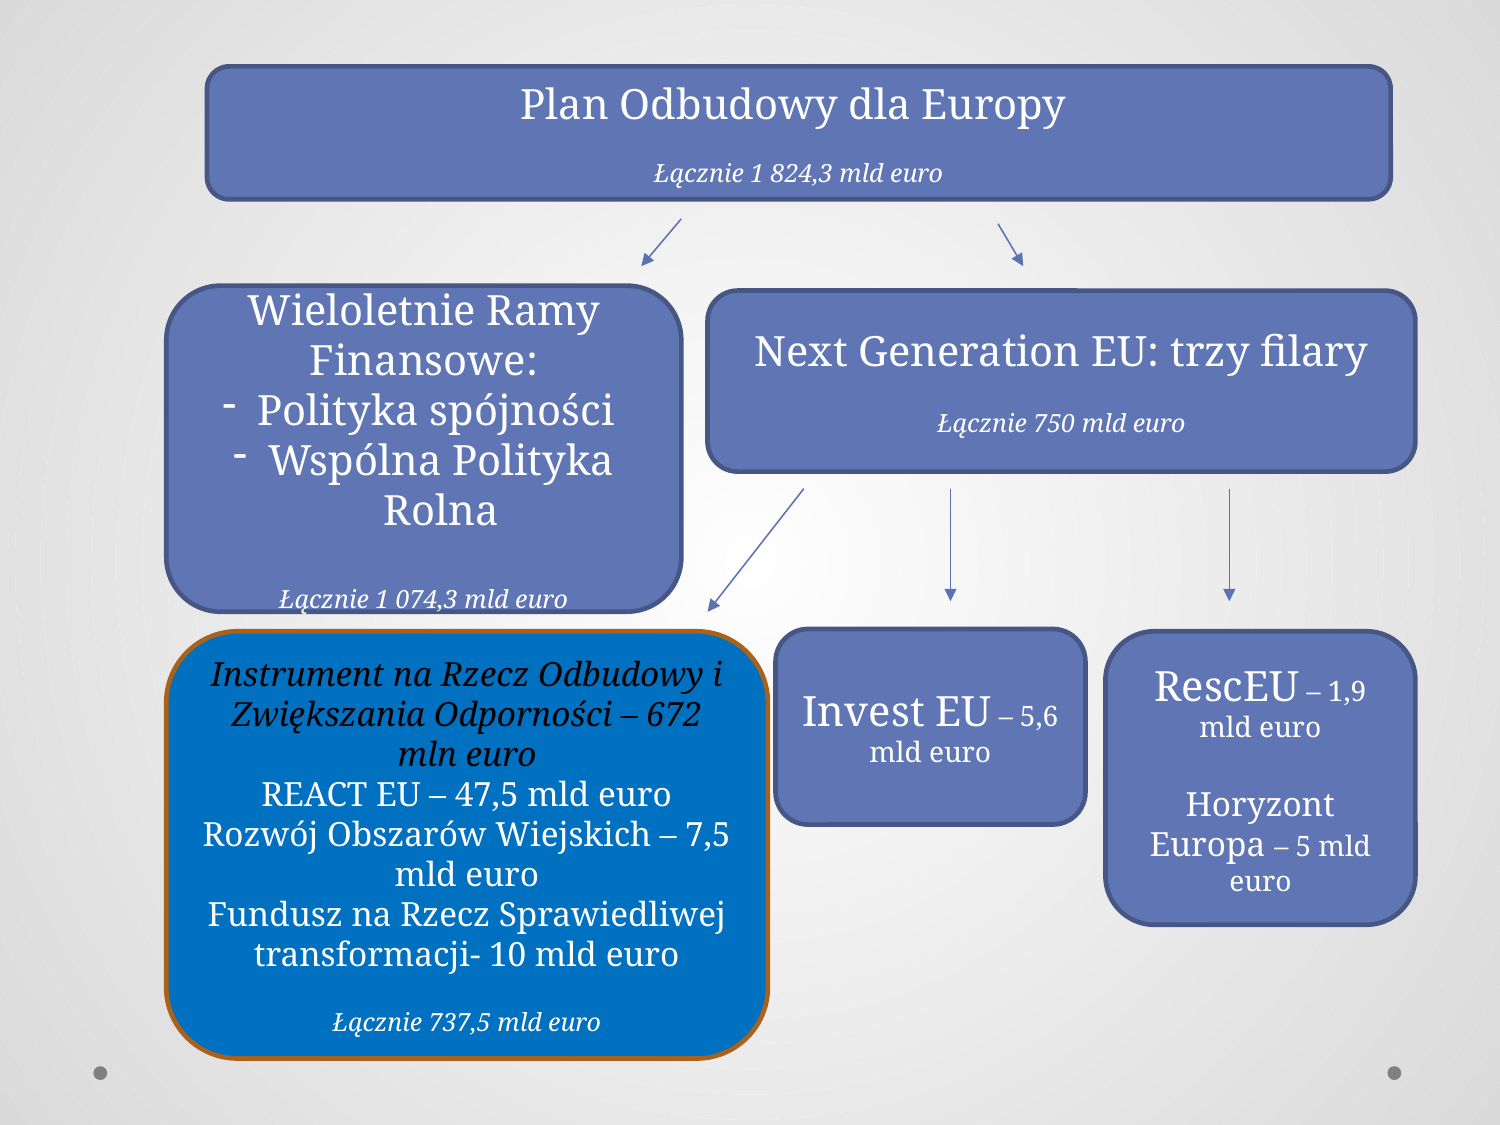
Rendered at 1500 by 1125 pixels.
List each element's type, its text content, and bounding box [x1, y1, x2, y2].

text_box Wieloletnie Ramy Finansowe: Polityka spójności Wspólna Polityka Rolna Łącznie 1 074,3 mld euro [163, 283, 684, 615]
text_box Invest EU – 5,6 mld euro [773, 626, 1088, 827]
text_box Plan Odbudowy dla Europy Łącznie 1 824,3 mld euro [204, 64, 1394, 202]
text_box Next Generation EU: trzy filary Łącznie 750 mld euro [705, 288, 1418, 474]
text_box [997, 223, 1024, 267]
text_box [707, 488, 805, 612]
text_box Instrument na Rzecz Odbudowy i Zwiększania Odporności – 672 mln euro REACT EU – 47,5 mld euro Rozwój Obszarów Wiejskich – 7,5 mld euro Fundusz na Rzecz Sprawiedliwej transformacji- 10 mld euro Łącznie 737,5 mld euro [163, 628, 771, 1061]
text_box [641, 218, 682, 267]
text_box RescEU – 1,9 mld euro Horyzont Europa – 5 mld euro [1103, 628, 1418, 928]
